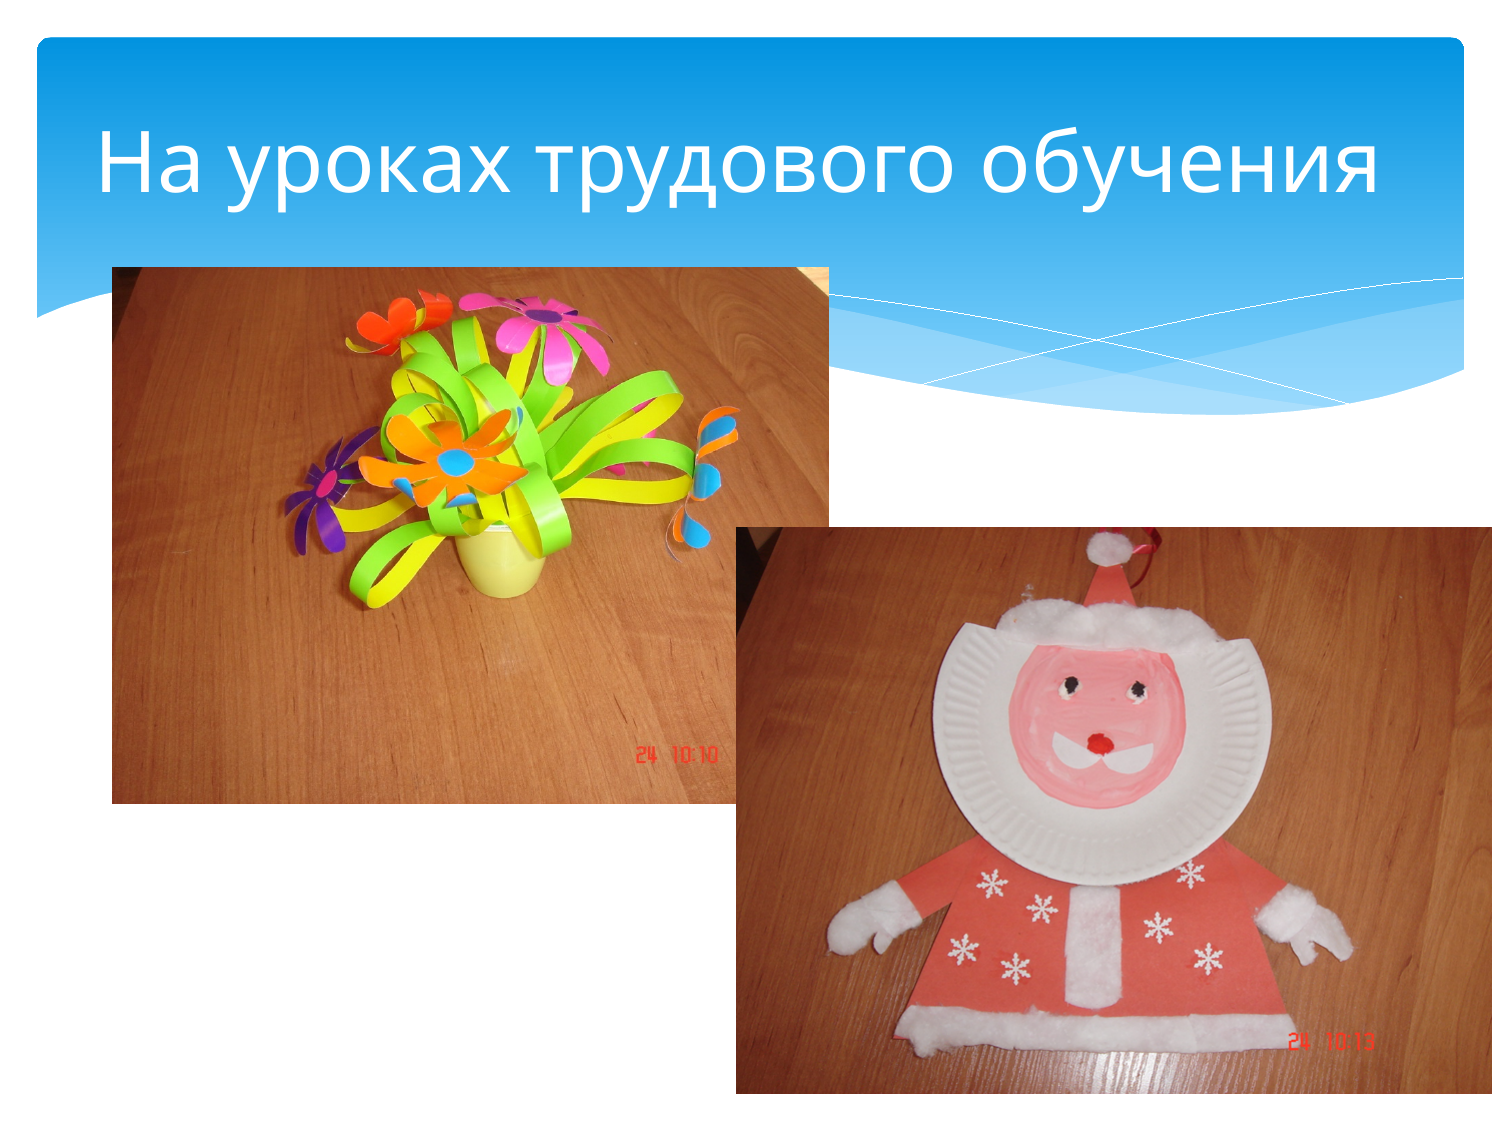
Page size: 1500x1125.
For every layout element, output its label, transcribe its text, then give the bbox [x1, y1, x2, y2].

title На уроках трудового обучения [75, 55, 1425, 261]
picture [735, 526, 1492, 1094]
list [111, 266, 829, 805]
